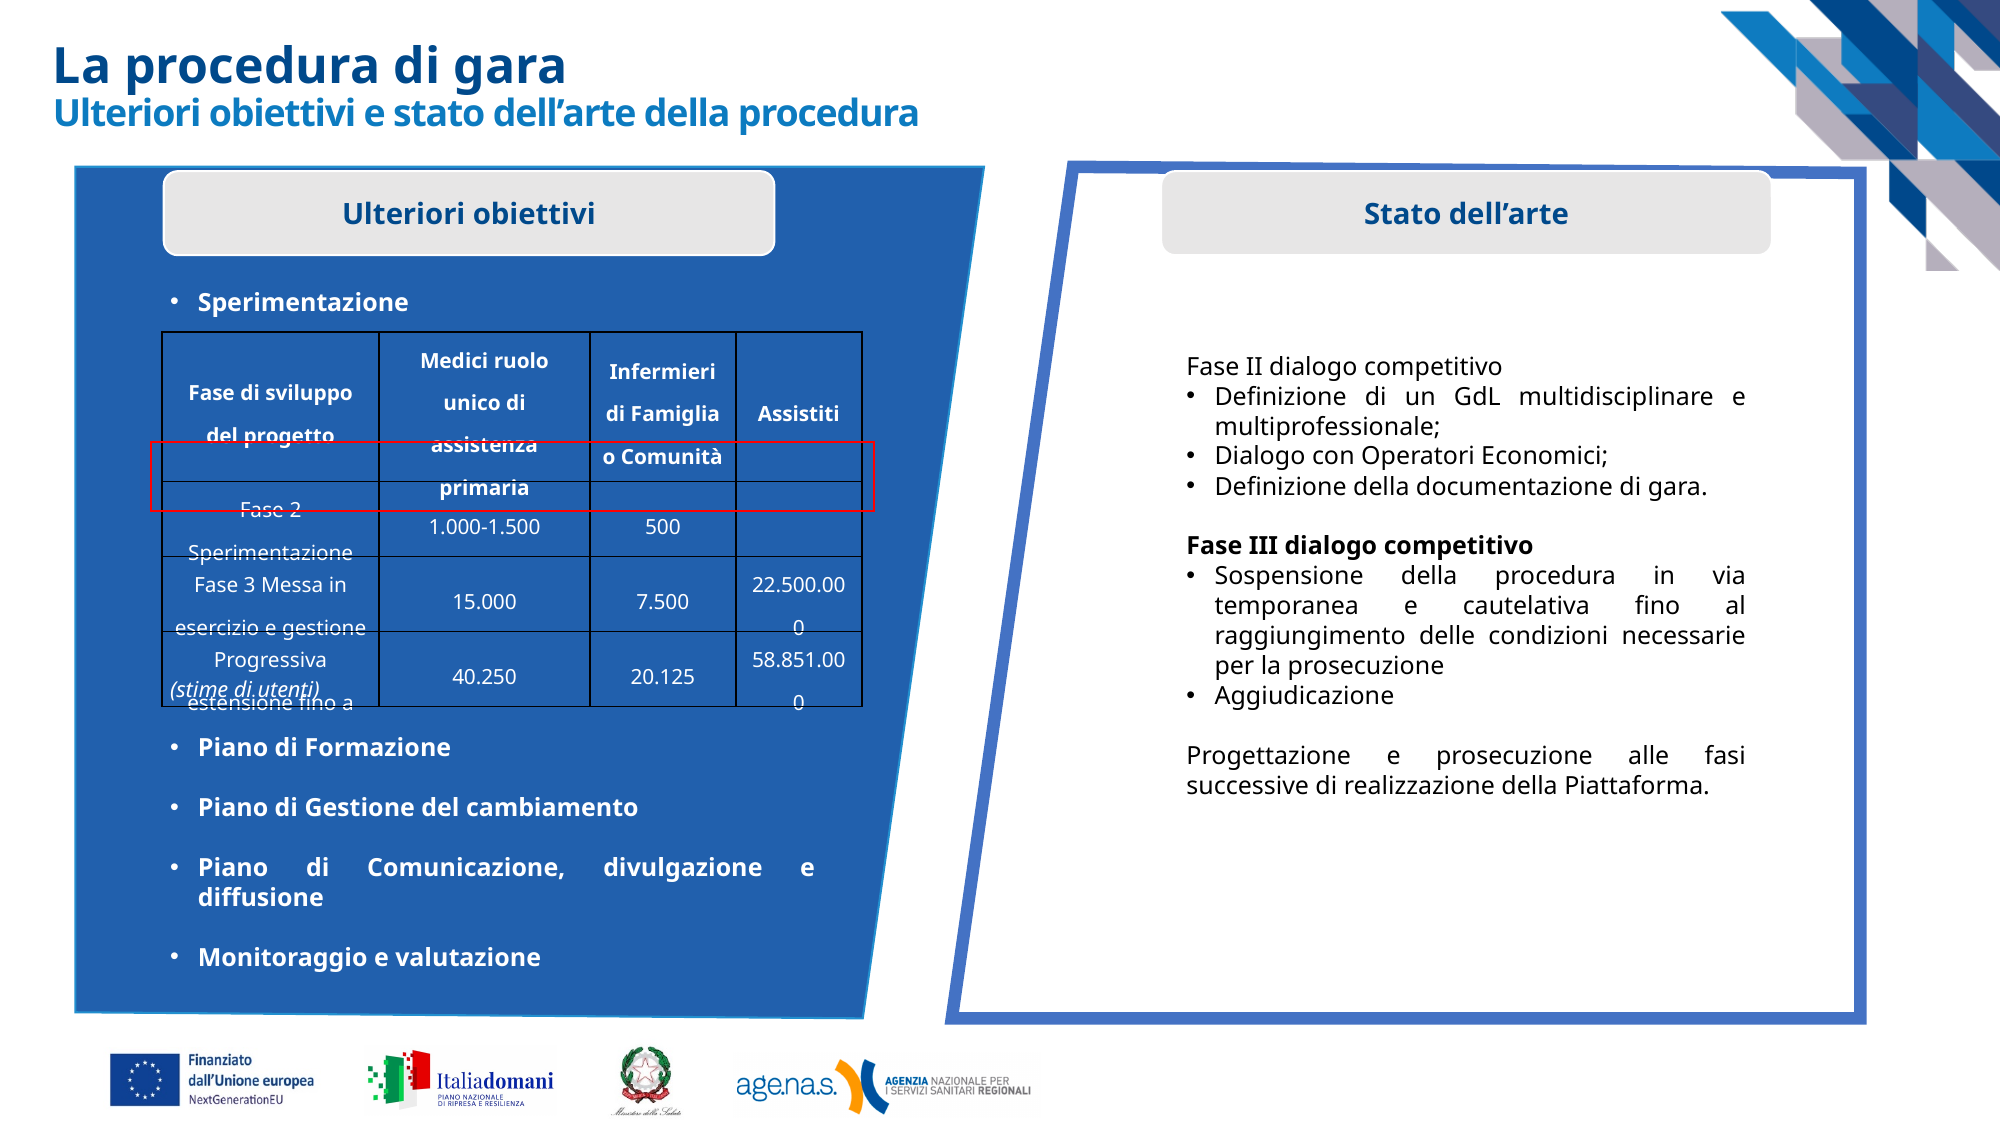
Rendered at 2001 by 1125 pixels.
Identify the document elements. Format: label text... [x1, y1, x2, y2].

picture [103, 1047, 325, 1113]
text_box Sperimentazione (stime di utenti) Piano di Formazione Piano di Gestione del cambiamento Piano di Comunicazione, divulgazione e diffusione Monitoraggio e valutazione [155, 512, 831, 979]
table_cell Fase 2 Sperimentazione [163, 512, 378, 556]
table_cell [737, 512, 861, 556]
text_box Fase II dialogo competitivo Definizione di un GdL multidisciplinare e multiprofessionale; Dialogo con Operatori Economici; Definizione della documentazione di gara. Fase III dialogo competitivo Sospensione della procedura in via temporanea e cautelativa fino al raggiungimento delle condizioni necessarie per la prosecuzione Aggiudicazione Progettazione e prosecuzione alle fasi successive di realizzazione della Piattaforma. [1171, 342, 1762, 807]
table_cell 40.250 [380, 632, 589, 706]
table_header Infermieri di Famiglia o Comunità [591, 333, 735, 441]
table_cell 1.000-1.500 [380, 512, 589, 556]
text_box [150, 441, 875, 512]
table_cell 7.500 [591, 557, 735, 631]
text_box Stato dell’arte [1160, 170, 1720, 257]
table_cell Fase 3 Messa in esercizio e gestione [163, 557, 378, 631]
picture [1720, 0, 2000, 271]
text_box [74, 165, 986, 1020]
table_header Assistiti [737, 333, 861, 441]
table_cell Progressiva estensione fino a [163, 632, 378, 706]
text_box Ulteriori obiettivi [162, 170, 776, 257]
table_cell 15.000 [380, 557, 589, 631]
table_header Fase di sviluppo del progetto [163, 333, 378, 441]
text_box Sperimentazione (stime di utenti) Piano di Formazione Piano di Gestione del cambiamento Piano di Comunicazione, divulgazione e diffusione Monitoraggio e valutazione [155, 278, 831, 441]
picture [733, 1052, 1041, 1118]
text_box [950, 165, 1862, 1020]
picture [364, 1045, 557, 1116]
table_cell 20.125 [591, 632, 735, 706]
table_cell 500 [591, 512, 735, 556]
table_cell 58.851.000 [737, 632, 861, 706]
text_box La procedura di gara Ulteriori obiettivi e stato dell’arte della procedura [38, 32, 1720, 142]
picture [595, 1036, 694, 1125]
table_cell 22.500.000 [737, 557, 861, 631]
table_header Medici ruolo unico di assistenza primaria [380, 333, 589, 441]
